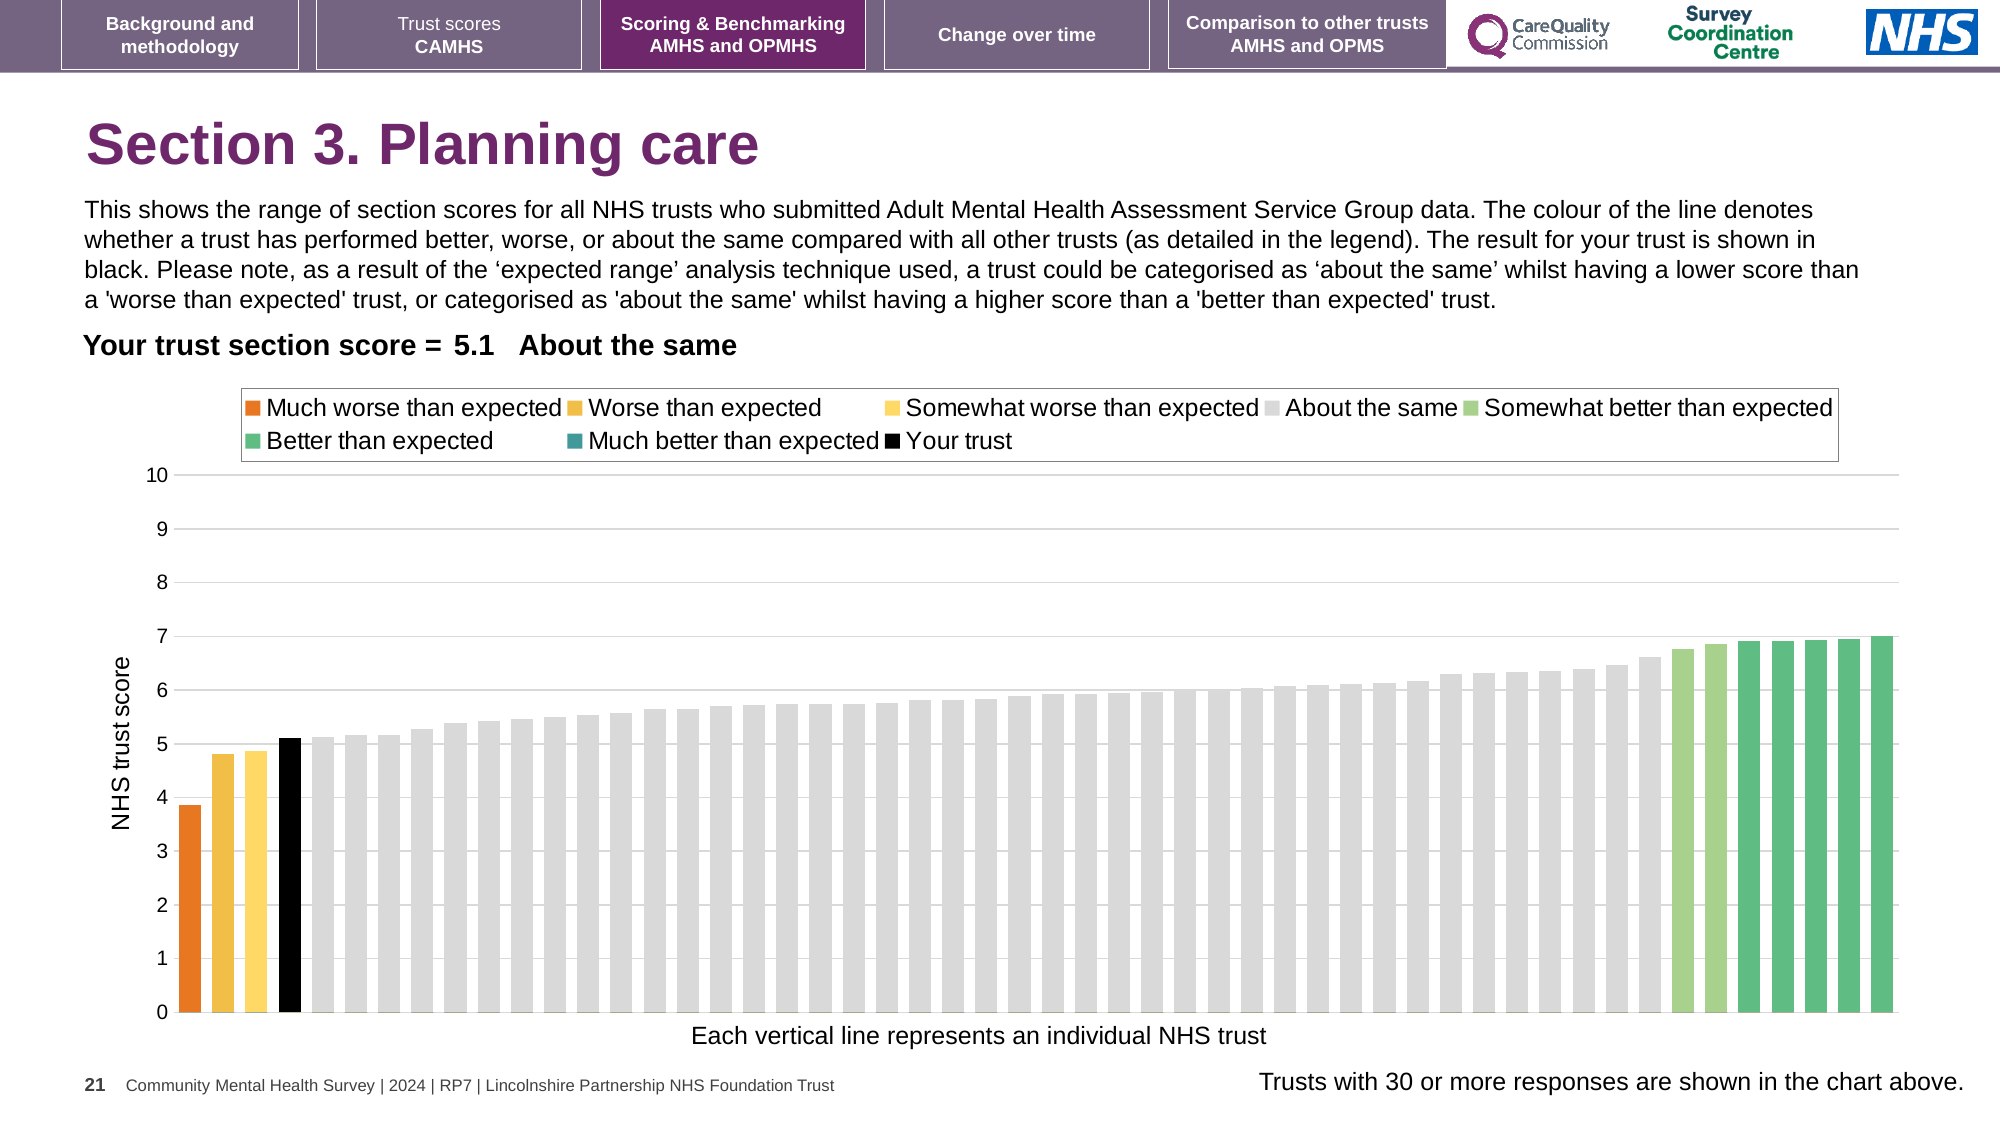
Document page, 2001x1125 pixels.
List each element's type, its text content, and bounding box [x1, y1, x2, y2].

picture [1666, 3, 1794, 61]
text_box 21 [84, 1065, 122, 1125]
table_header Your trust section score = [53, 323, 448, 370]
chart [99, 369, 1923, 1036]
picture [1467, 13, 1610, 59]
text_box Trusts with 30 or more responses are shown in the chart above. [1244, 1057, 2000, 1103]
text_box Each vertical line represents an individual NHS trust [676, 1036, 1283, 1058]
text_box This shows the range of section scores for all NHS trusts who submitted Adult Mental Health Assessment Service Group data. The colour of the line denotes whether a trust has performed better, worse, or about the same compared with all other trusts (as detailed in the legend). The result for your trust is shown in black. Please note, as a result of the ‘expected range’ analysis technique used, a trust could be categorised as ‘about the same’ whilst having a lower score than a 'worse than expected' trust, or categorised as 'about the same' whilst having a higher score than a 'better than expected' trust. [69, 186, 1890, 321]
text_box Section 3. Planning care [72, 99, 1502, 185]
table_header 5.1 [448, 323, 518, 369]
picture [1866, 9, 1978, 55]
table_header About the same [518, 323, 1807, 369]
